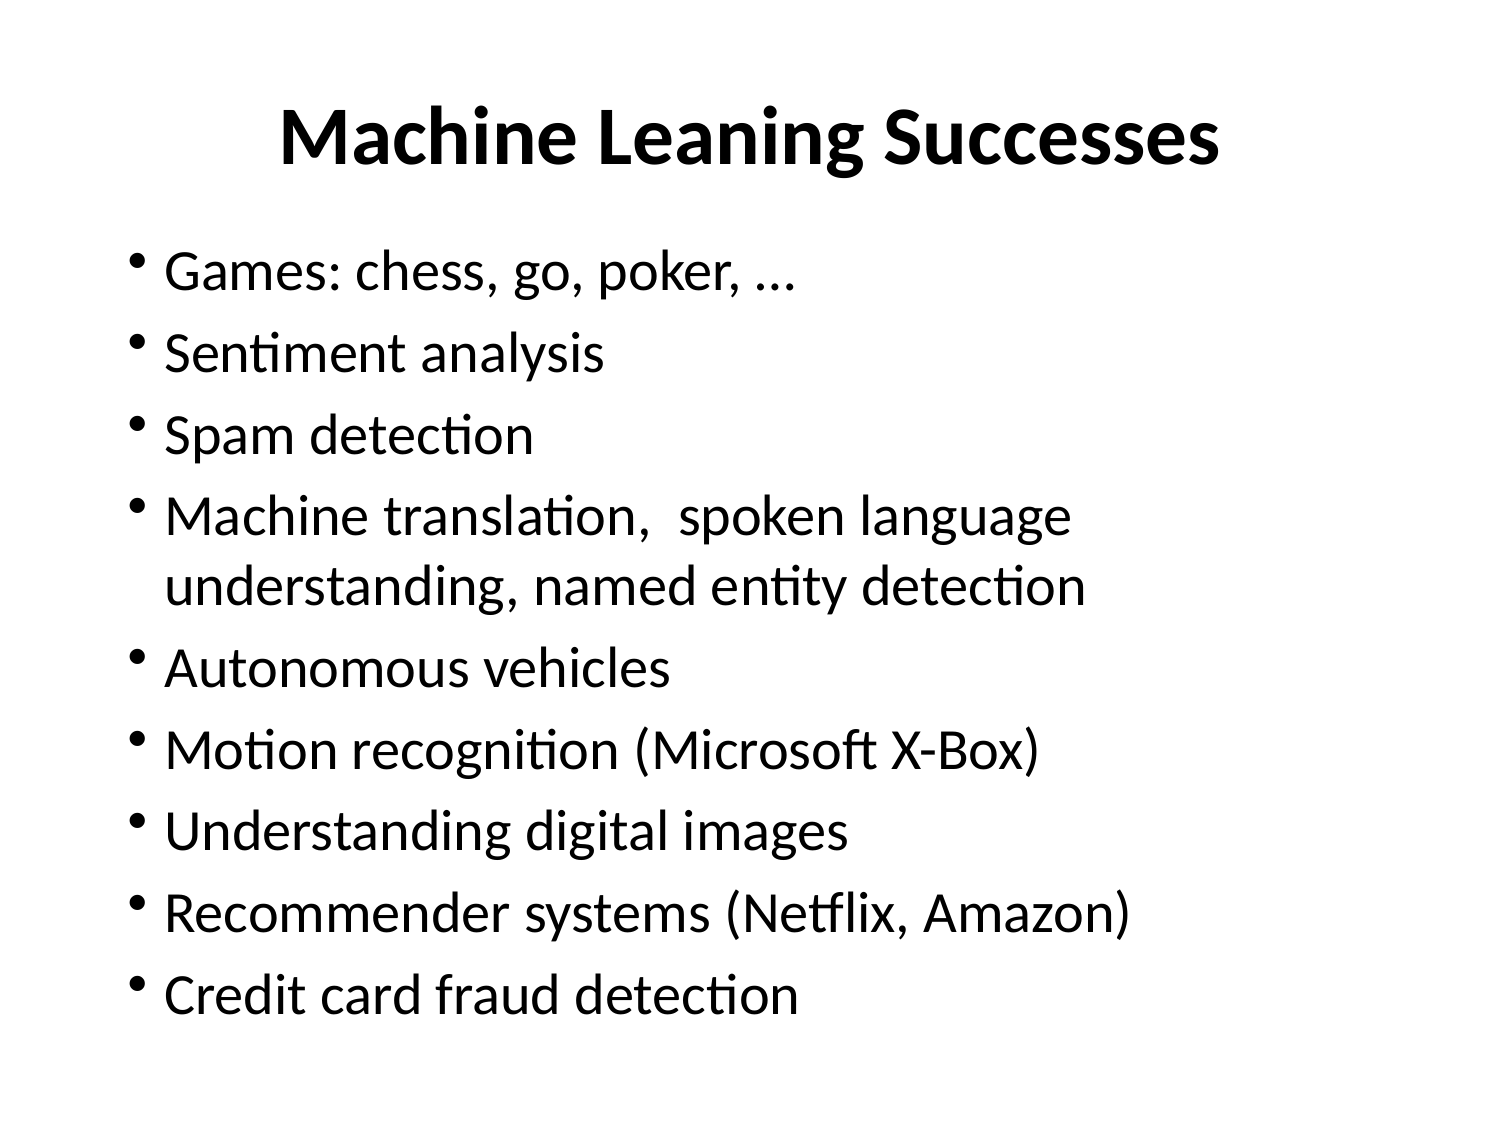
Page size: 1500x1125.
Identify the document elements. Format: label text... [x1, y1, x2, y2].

title Machine Leaning Successes [112, 37, 1388, 224]
list Games: chess, go, poker, … Sentiment analysis Spam detection Machine translation, spoken language understanding, named entity detection Autonomous vehicles Motion recognition (Microsoft X-Box) Understanding digital images Recommender systems (Netflix, Amazon) Credit card fraud detection [112, 224, 1413, 1088]
